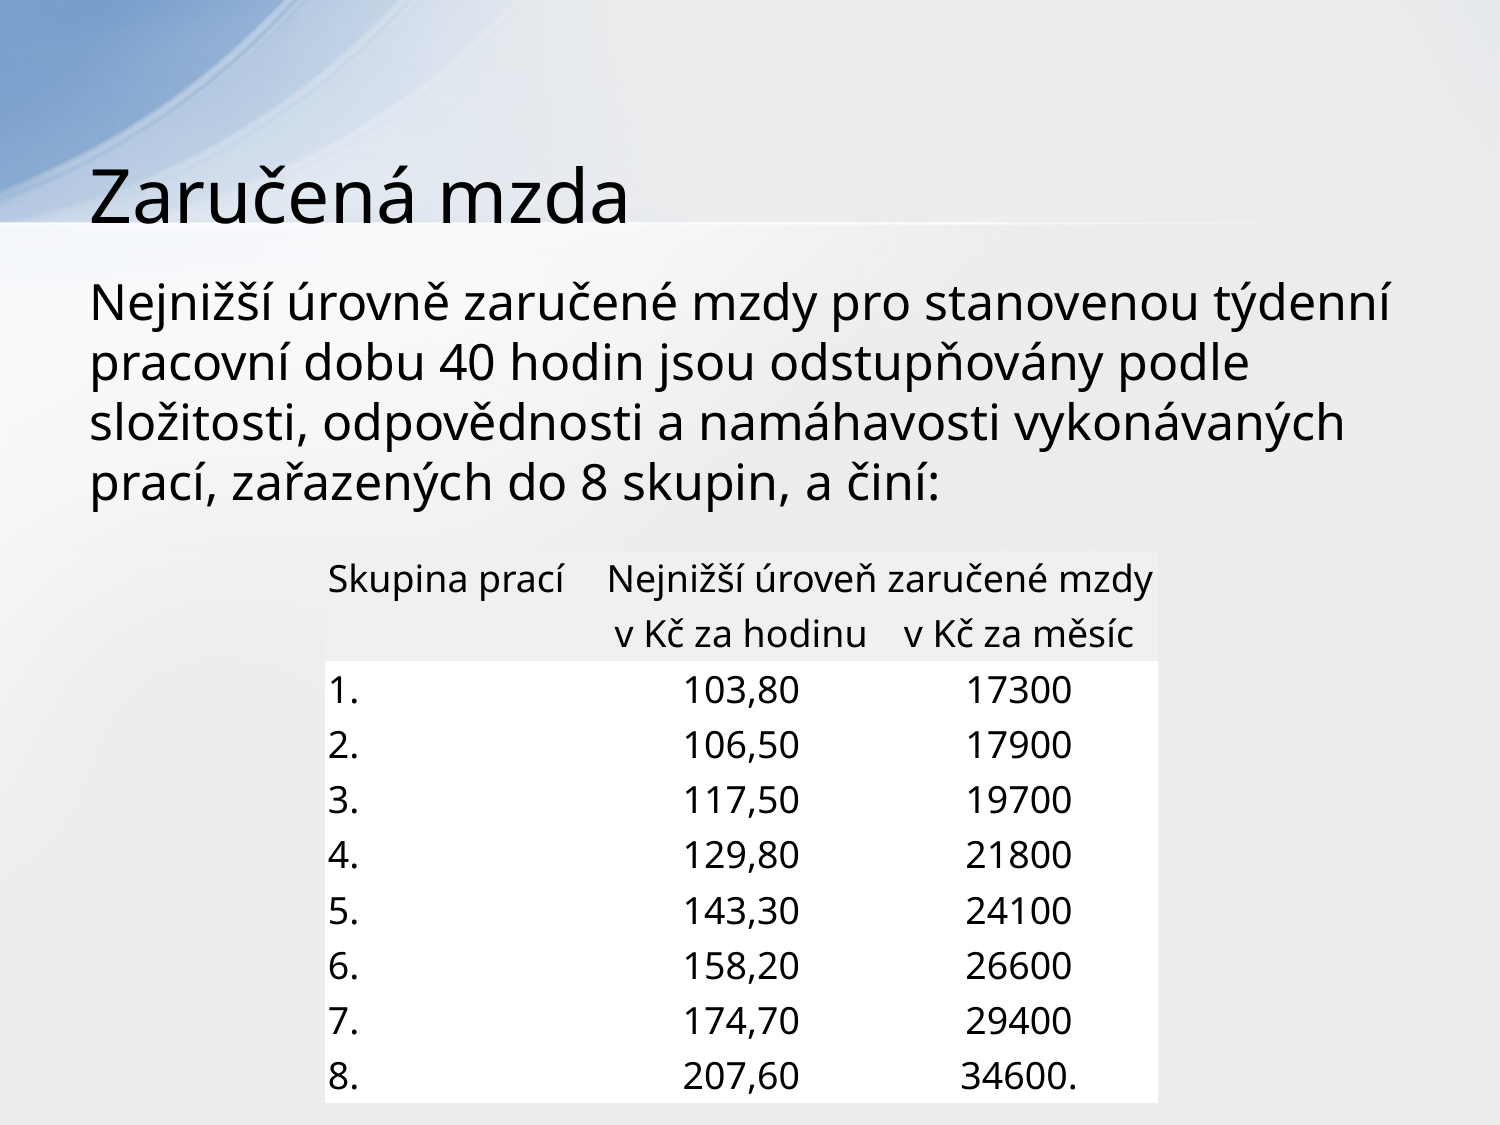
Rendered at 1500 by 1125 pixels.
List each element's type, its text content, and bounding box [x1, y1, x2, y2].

list Nejnižší úrovně zaručené mzdy pro stanovenou týdenní pracovní dobu 40 hodin jsou odstupňovány podle složitosti, odpovědnosti a namáhavosti vykonávaných prací, zařazených do 8 skupin, a činí: [75, 262, 1425, 1005]
table_cell 29400 [880, 992, 1158, 1048]
picture [0, 0, 1500, 1125]
table_cell 17300 [880, 661, 1158, 716]
table_cell 6. [325, 937, 602, 992]
table_cell 3. [325, 772, 602, 827]
table_cell 117,50 [602, 772, 880, 827]
table_cell 26600 [880, 937, 1158, 992]
table_cell 7. [325, 992, 602, 1048]
table_cell 2. [325, 716, 602, 772]
table_header Skupina prací [325, 551, 602, 661]
table_cell 129,80 [602, 827, 880, 882]
table_cell 17900 [880, 716, 1158, 772]
table_cell 174,70 [602, 992, 880, 1048]
table_cell 34600. [880, 1048, 1158, 1103]
table_cell 21800 [880, 827, 1158, 882]
table_cell 207,60 [602, 1048, 880, 1103]
table_cell v Kč za měsíc [880, 606, 1158, 661]
table_header Nejnižší úroveň zaručené mzdy [602, 551, 1158, 606]
table_cell 103,80 [602, 661, 880, 716]
table_cell 8. [325, 1048, 602, 1103]
table_cell 4. [325, 827, 602, 882]
table_cell 106,50 [602, 716, 880, 772]
table_cell 19700 [880, 772, 1158, 827]
table_cell 1. [325, 661, 602, 716]
table_cell 158,20 [602, 937, 880, 992]
table_cell 143,30 [602, 882, 880, 937]
table_cell 24100 [880, 882, 1158, 937]
table_cell v Kč za hodinu [602, 606, 880, 661]
table_cell 5. [325, 882, 602, 937]
title Zaručená mzda [75, 58, 1425, 247]
